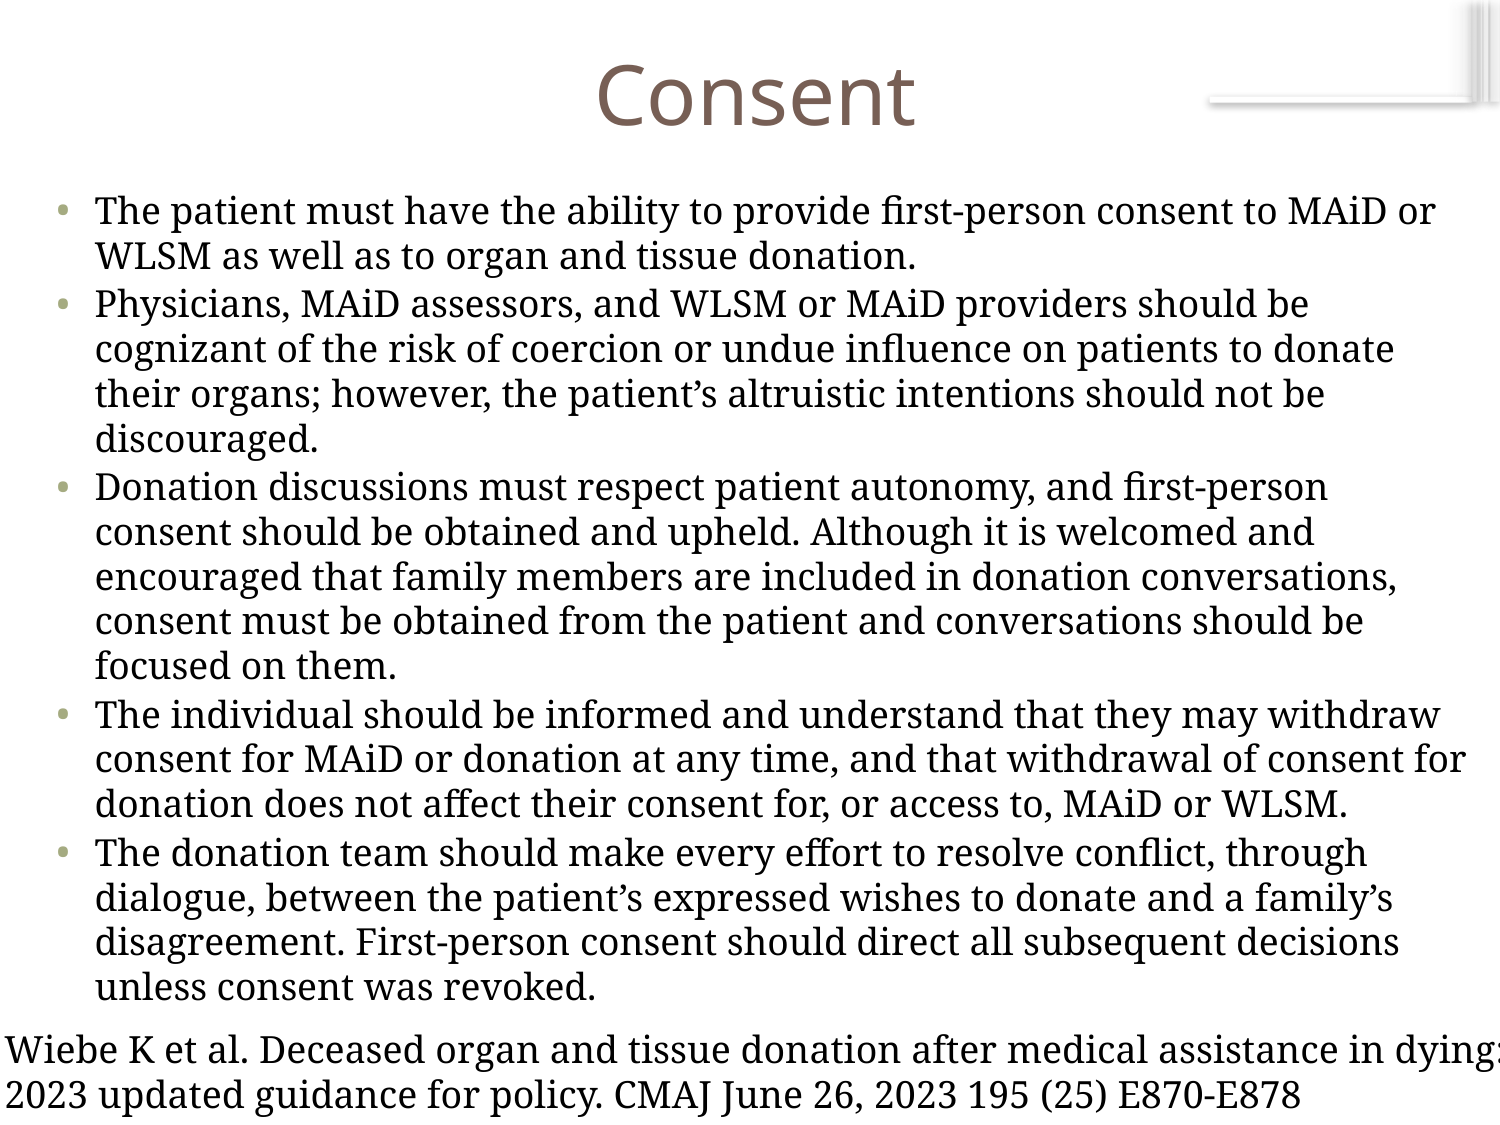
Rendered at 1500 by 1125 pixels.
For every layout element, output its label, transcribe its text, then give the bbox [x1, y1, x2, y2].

list The patient must have the ability to provide first-person consent to MAiD or WLSM as well as to organ and tissue donation. Physicians, MAiD assessors, and WLSM or MAiD providers should be cognizant of the risk of coercion or undue influence on patients to donate their organs; however, the patient’s altruistic intentions should not be discouraged. Donation discussions must respect patient autonomy, and first-person consent should be obtained and upheld. Although it is welcomed and encouraged that family members are included in donation conversations, consent must be obtained from the patient and conversations should be focused on them. The individual should be informed and understand that they may withdraw consent for MAiD or donation at any time, and that withdrawal of consent for donation does not affect their consent for, or access to, MAiD or WLSM. The donation team should make every effort to resolve conflict, through dialogue, between the patient’s expressed wishes to donate and a family’s disagreement. First-person consent should direct all subsequent decisions unless consent was revoked. [24, 179, 1485, 1018]
text_box Wiebe K et al. Deceased organ and tissue donation after medical assistance in dying: 2023 updated guidance for policy. CMAJ June 26, 2023 195 (25) E870-E878 [0, 1018, 1500, 1124]
title Consent [80, 4, 1431, 179]
